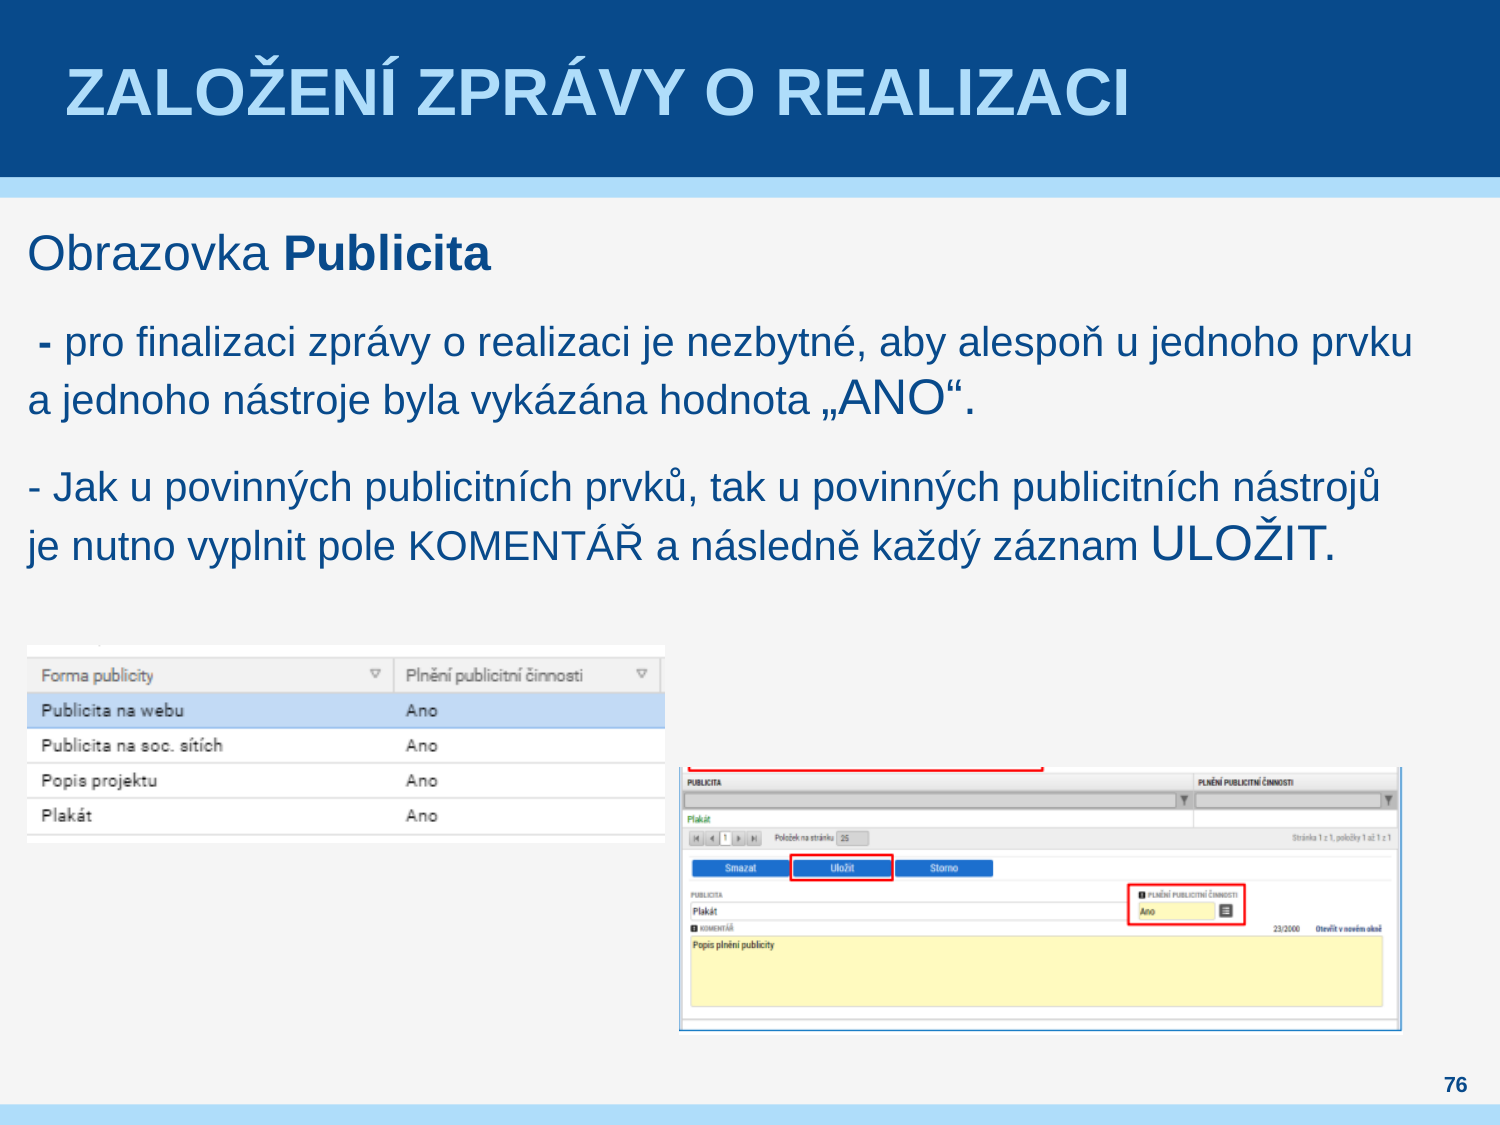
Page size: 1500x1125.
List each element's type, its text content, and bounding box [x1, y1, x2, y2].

slide_number 76 [1417, 1068, 1495, 1099]
list Obrazovka Publicita - pro finalizaci zprávy o realizaci je nezbytné, aby alespoň u jednoho prvku a jednoho nástroje byla vykázána hodnota „ANO“. - Jak u povinných publicitních prvků, tak u povinných publicitních nástrojů je nutno vyplnit pole KOMENTÁŘ a následně každý záznam ULOŽIT. [27, 219, 1418, 1099]
picture [678, 767, 1403, 1036]
picture [27, 644, 665, 844]
title Založení zprávy o realizaci [59, 0, 1441, 178]
